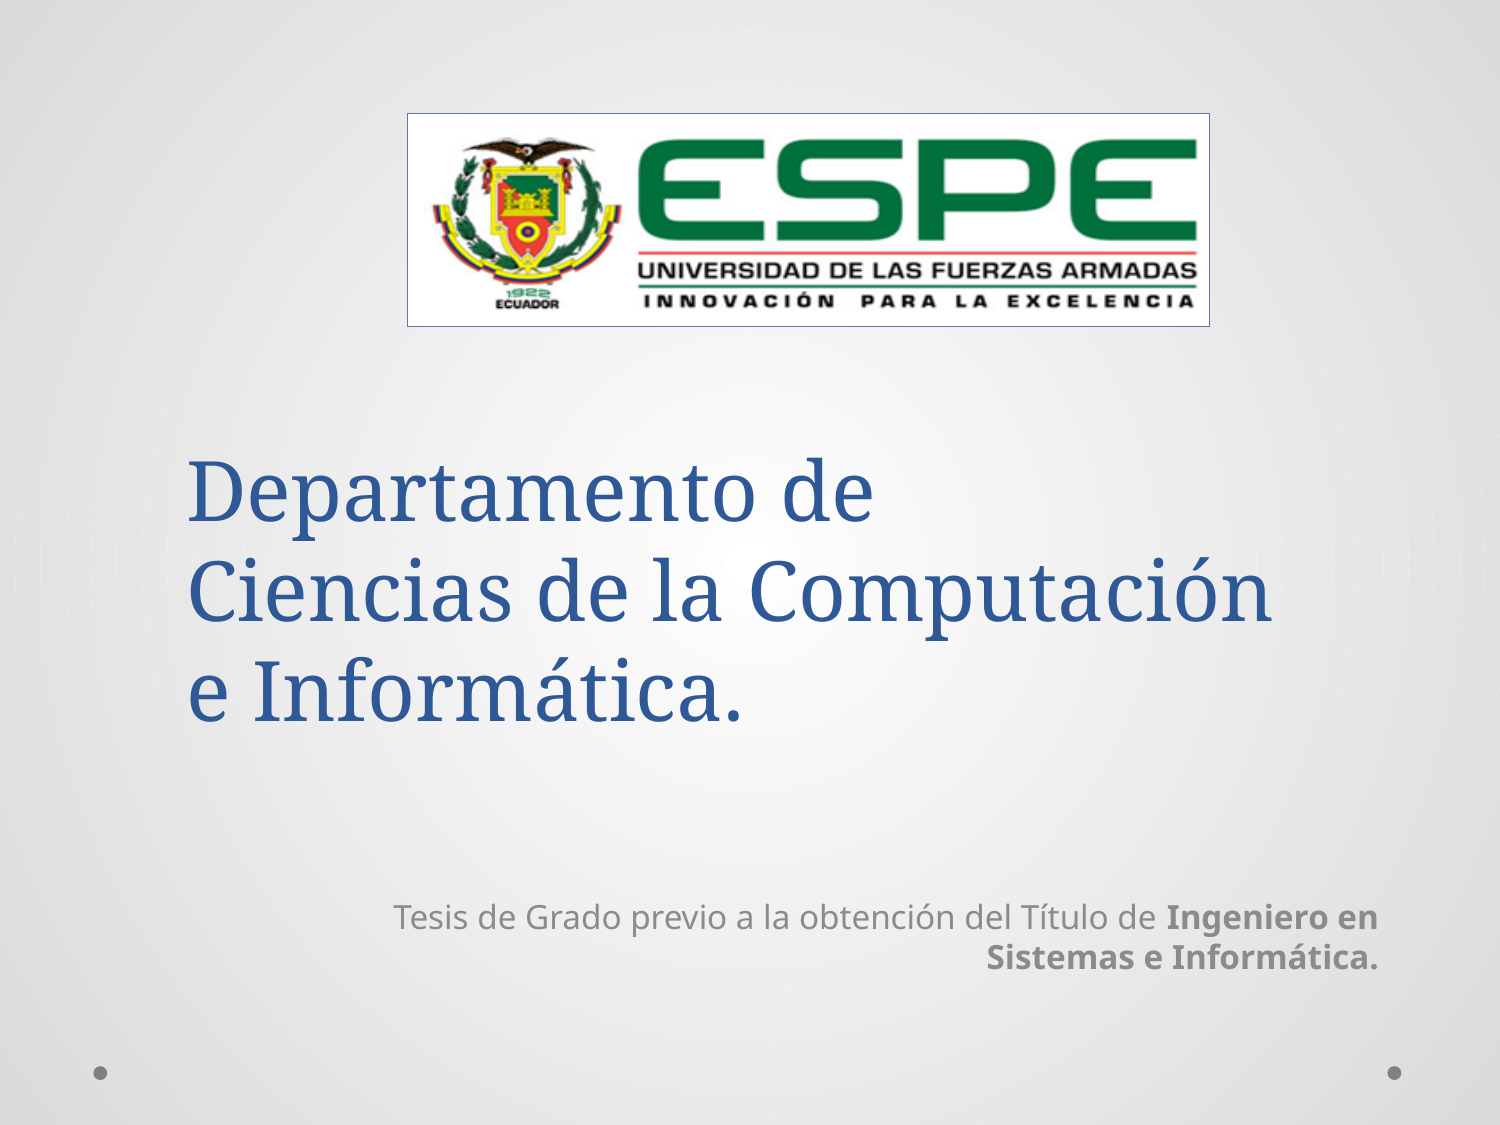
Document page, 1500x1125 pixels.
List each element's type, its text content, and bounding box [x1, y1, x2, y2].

title Departamento de Ciencias de la Computación e Informática. [171, 349, 1376, 747]
picture [407, 113, 1210, 327]
subtitle Tesis de Grado previo a la obtención del Título de Ingeniero en Sistemas e Informática. [269, 889, 1395, 1013]
